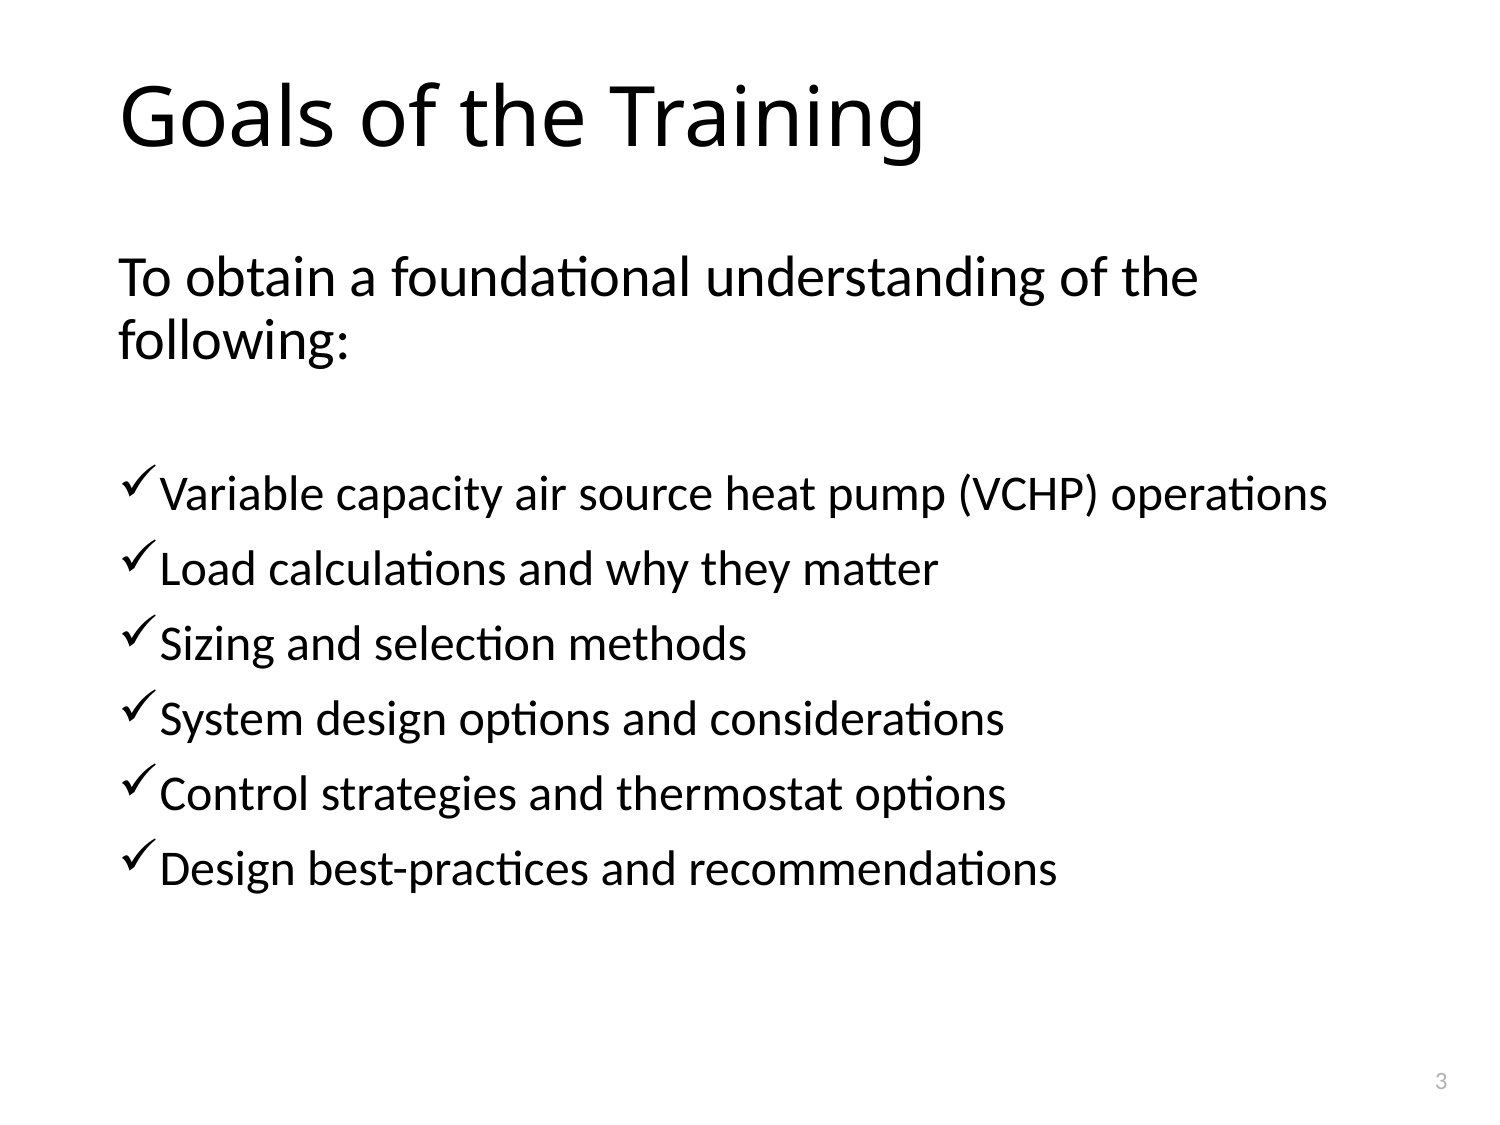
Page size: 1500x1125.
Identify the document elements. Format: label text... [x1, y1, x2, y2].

list To obtain a foundational understanding of the following: Variable capacity air source heat pump (VCHP) operations Load calculations and why they matter Sizing and selection methods System design options and considerations Control strategies and thermostat options Design best-practices and recommendations [103, 238, 1397, 1014]
slide_number 3 [1125, 1050, 1463, 1110]
title Goals of the Training [103, 45, 1397, 195]
